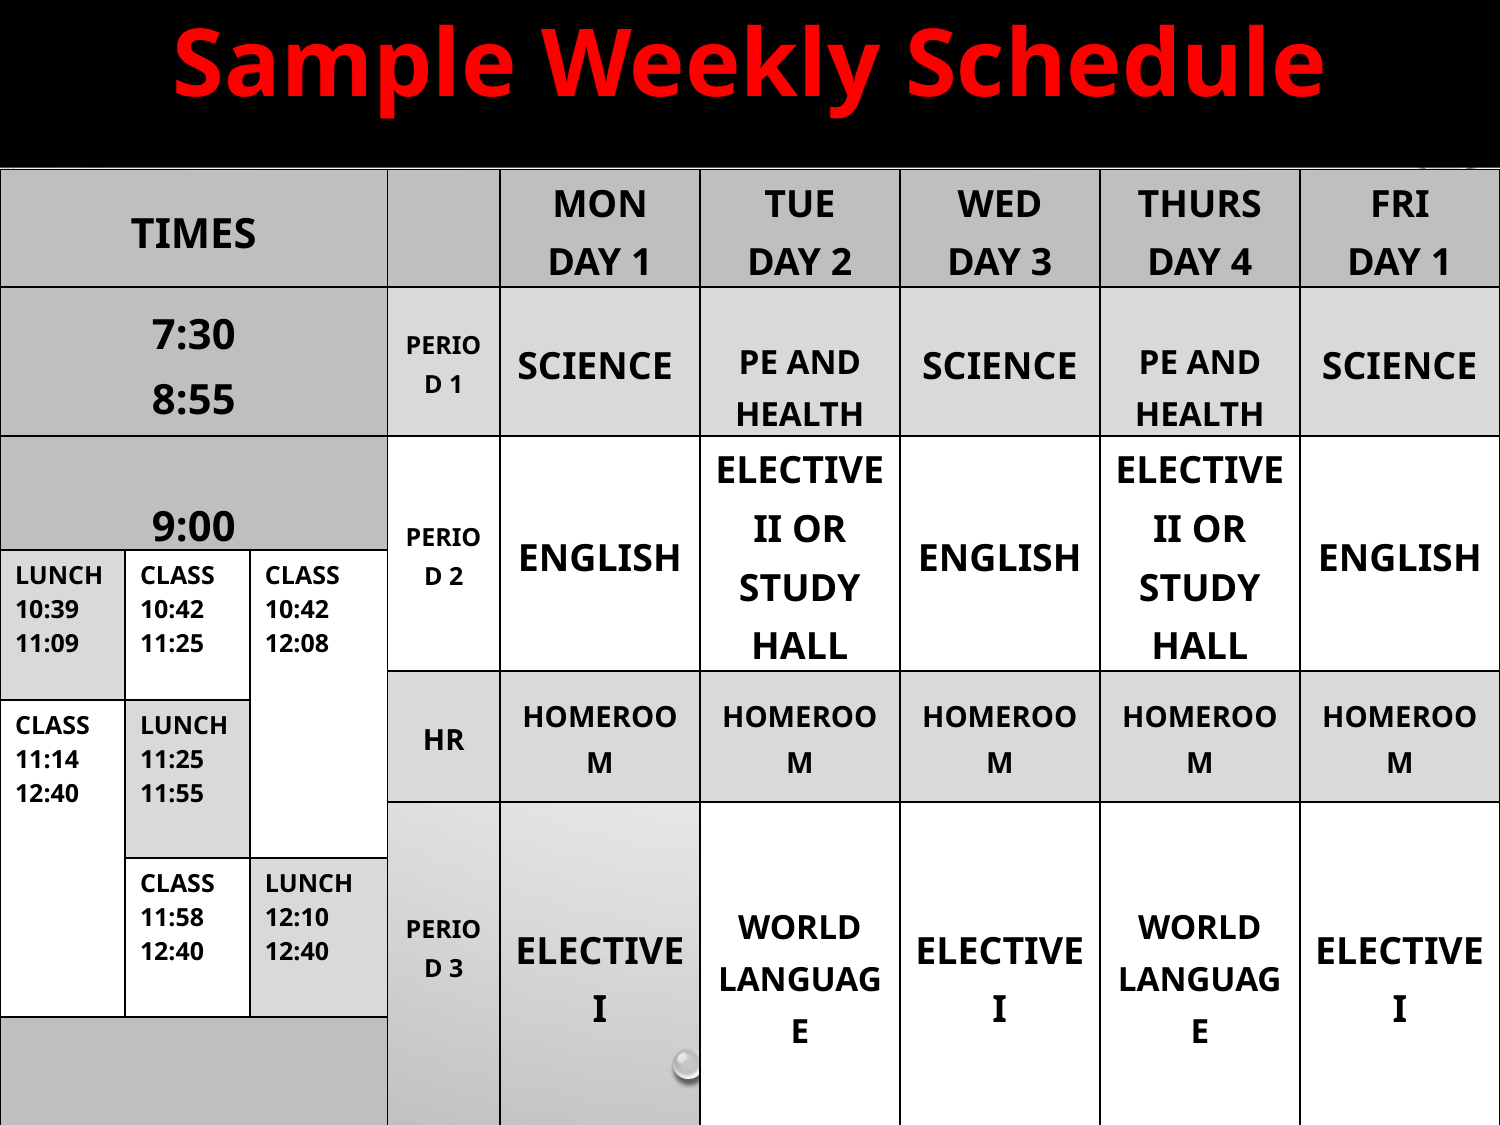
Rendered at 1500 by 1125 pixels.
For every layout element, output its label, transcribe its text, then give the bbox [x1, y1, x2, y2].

table_cell Elective I [1301, 803, 1499, 1125]
table_cell Homeroom [1301, 672, 1499, 801]
table_cell HR [388, 672, 499, 801]
table_cell Elective I [501, 803, 699, 1125]
table_cell Homeroom [901, 672, 1099, 801]
table_header Class 10:42 12:08 [251, 551, 387, 857]
table_cell PE and Health [1101, 288, 1299, 435]
table_cell World Language [1101, 803, 1299, 1125]
table_header Lunch 10:39 11:09 [1, 551, 124, 699]
table_cell Period 2 [388, 437, 499, 670]
table_header Tue Day 2 [701, 170, 899, 286]
table_header [388, 170, 499, 286]
table_header Wed Day 3 [901, 170, 1099, 286]
table_cell Lunch 12:10 12:40 [251, 859, 387, 1016]
table_cell Science [1301, 288, 1499, 435]
table_cell [1, 1018, 387, 1125]
table_header Thurs Day 4 [1101, 170, 1299, 286]
text_box Sample Weekly Schedule [0, 0, 1500, 168]
table_cell Class 11:14 12:40 [1, 701, 124, 1016]
table_cell Homeroom [1101, 672, 1299, 801]
table_cell Class 11:58 12:40 [126, 859, 249, 1016]
table_cell Period 1 [388, 288, 499, 435]
table_cell English [901, 437, 1099, 670]
table_cell 9:00 10:25 [1, 437, 387, 549]
table_cell World Language [701, 803, 899, 1125]
table_cell Elective I [901, 803, 1099, 1125]
table_cell Science [901, 288, 1099, 435]
table_header Class 10:42 11:25 [126, 551, 249, 699]
table_cell Period 3 [388, 803, 499, 1125]
table_cell Elective II OR STUDY HALL [701, 437, 899, 670]
table_cell English [501, 437, 699, 670]
table_cell Elective II OR STUDY HALL [1101, 437, 1299, 670]
table_cell Homeroom [501, 672, 699, 801]
table_header Fri Day 1 [1301, 170, 1499, 286]
table_cell 7:30 8:55 [1, 288, 387, 435]
table_cell English [1301, 437, 1499, 670]
table_cell Homeroom [701, 672, 899, 801]
table_header Times [1, 170, 387, 286]
table_cell PE and Health [701, 288, 899, 435]
table_cell Lunch 11:25 11:55 [126, 701, 249, 857]
table_header Mon DAY 1 [501, 170, 699, 286]
table_cell Science [501, 288, 699, 435]
